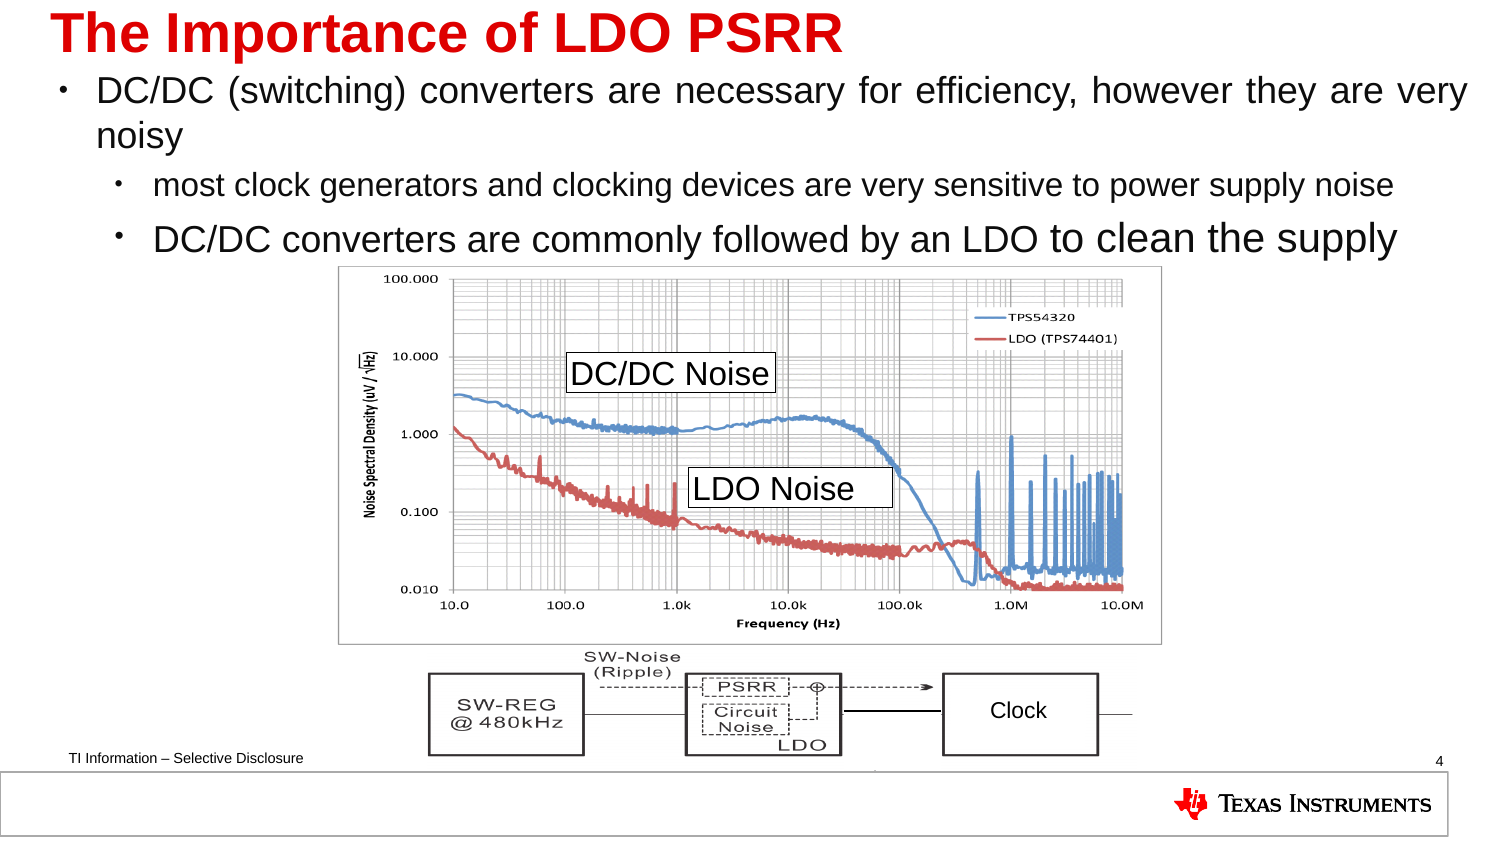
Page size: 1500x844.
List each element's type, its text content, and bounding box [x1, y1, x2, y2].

picture [427, 650, 1137, 772]
footer TI Information – Selective Disclosure [53, 744, 422, 773]
picture [335, 263, 1163, 646]
picture [1174, 788, 1431, 820]
title The Importance of LDO PSRR [37, 0, 1426, 73]
slide_number 4 [1141, 744, 1457, 771]
text_box DC/DC (switching) converters are necessary for efficiency, however they are very noisy most clock generators and clocking devices are very sensitive to power supply noise DC/DC converters are commonly followed by an LDO to clean the supply [46, 60, 1481, 757]
